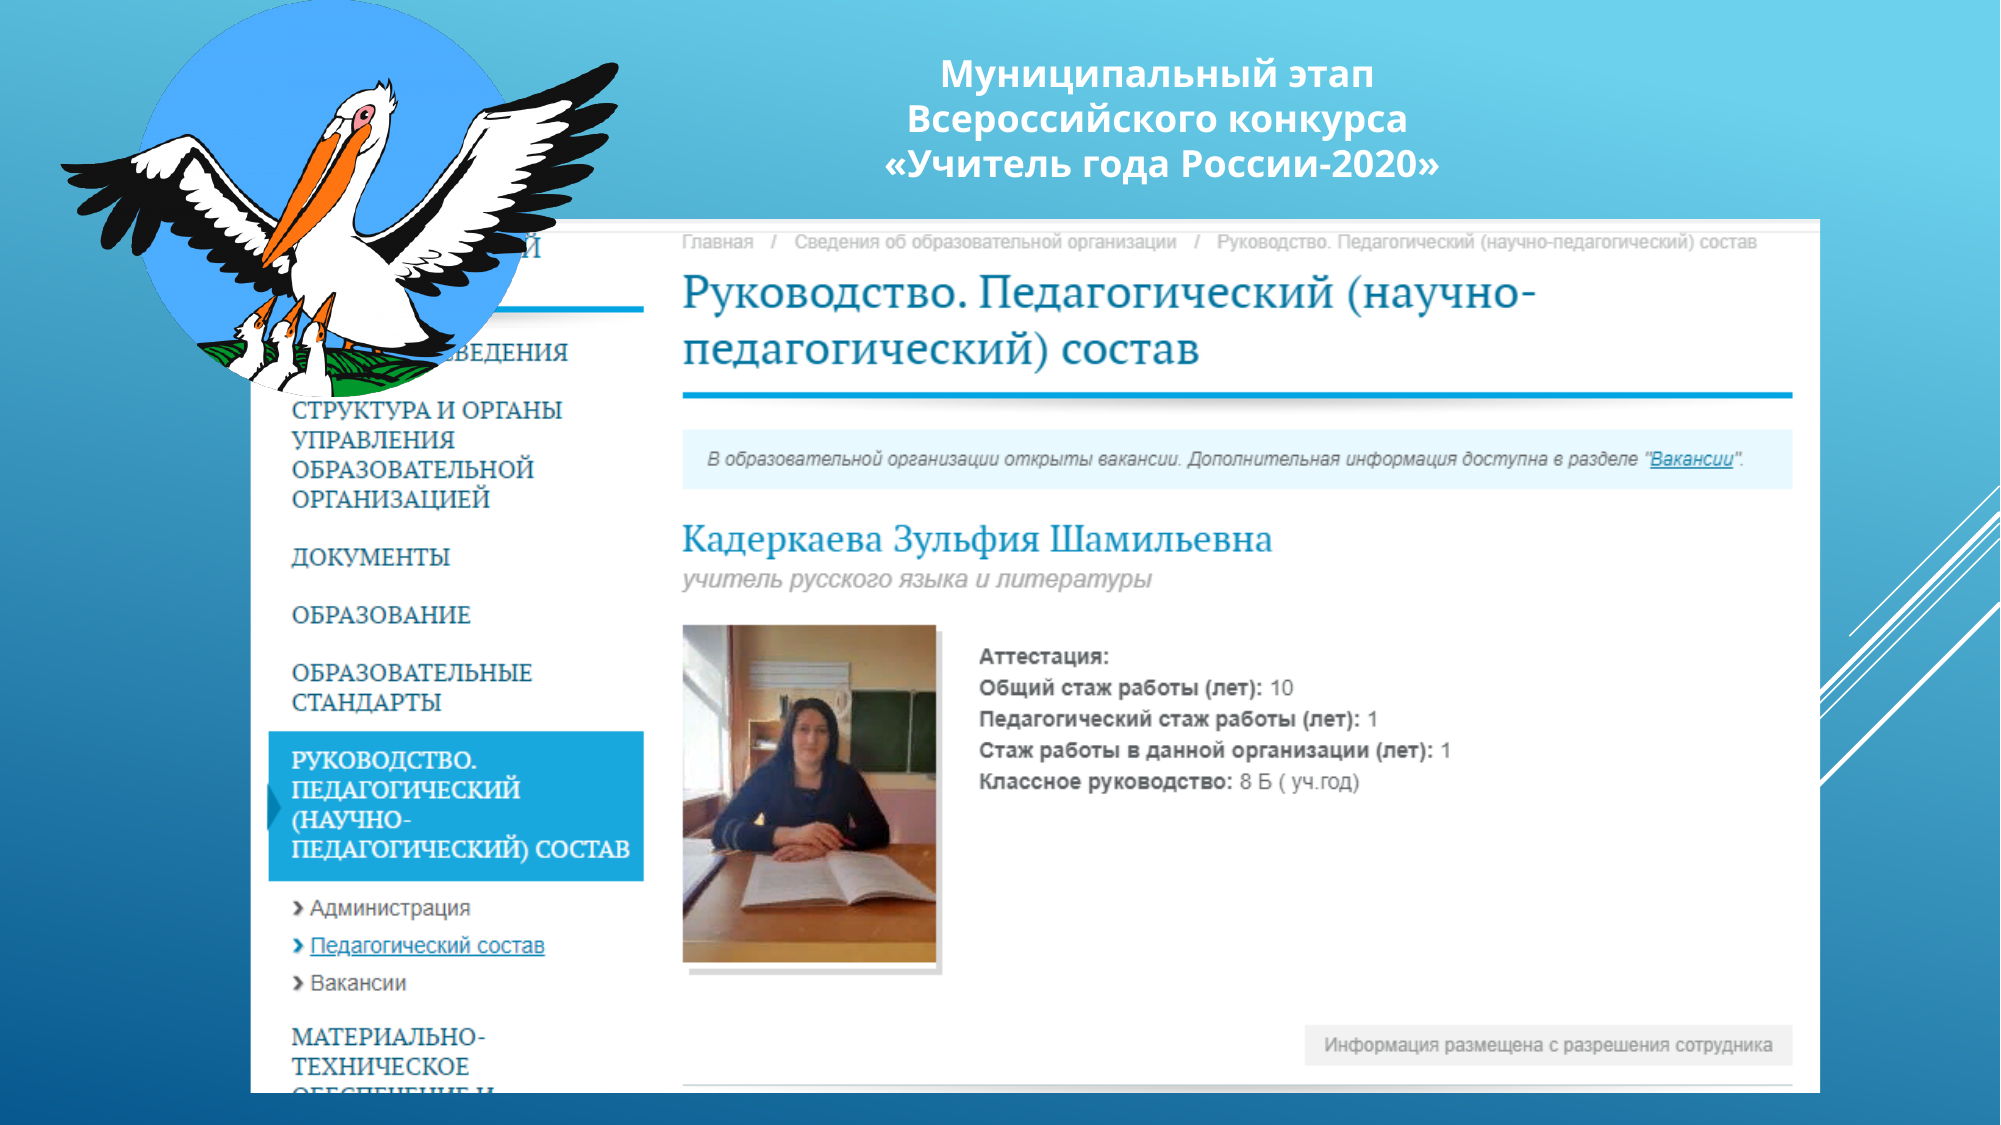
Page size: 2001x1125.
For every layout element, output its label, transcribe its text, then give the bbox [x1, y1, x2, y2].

picture [0, 0, 1821, 1093]
text_box Муниципальный этап Всероссийского конкурса «Учитель года России-2020» [663, 42, 1663, 193]
